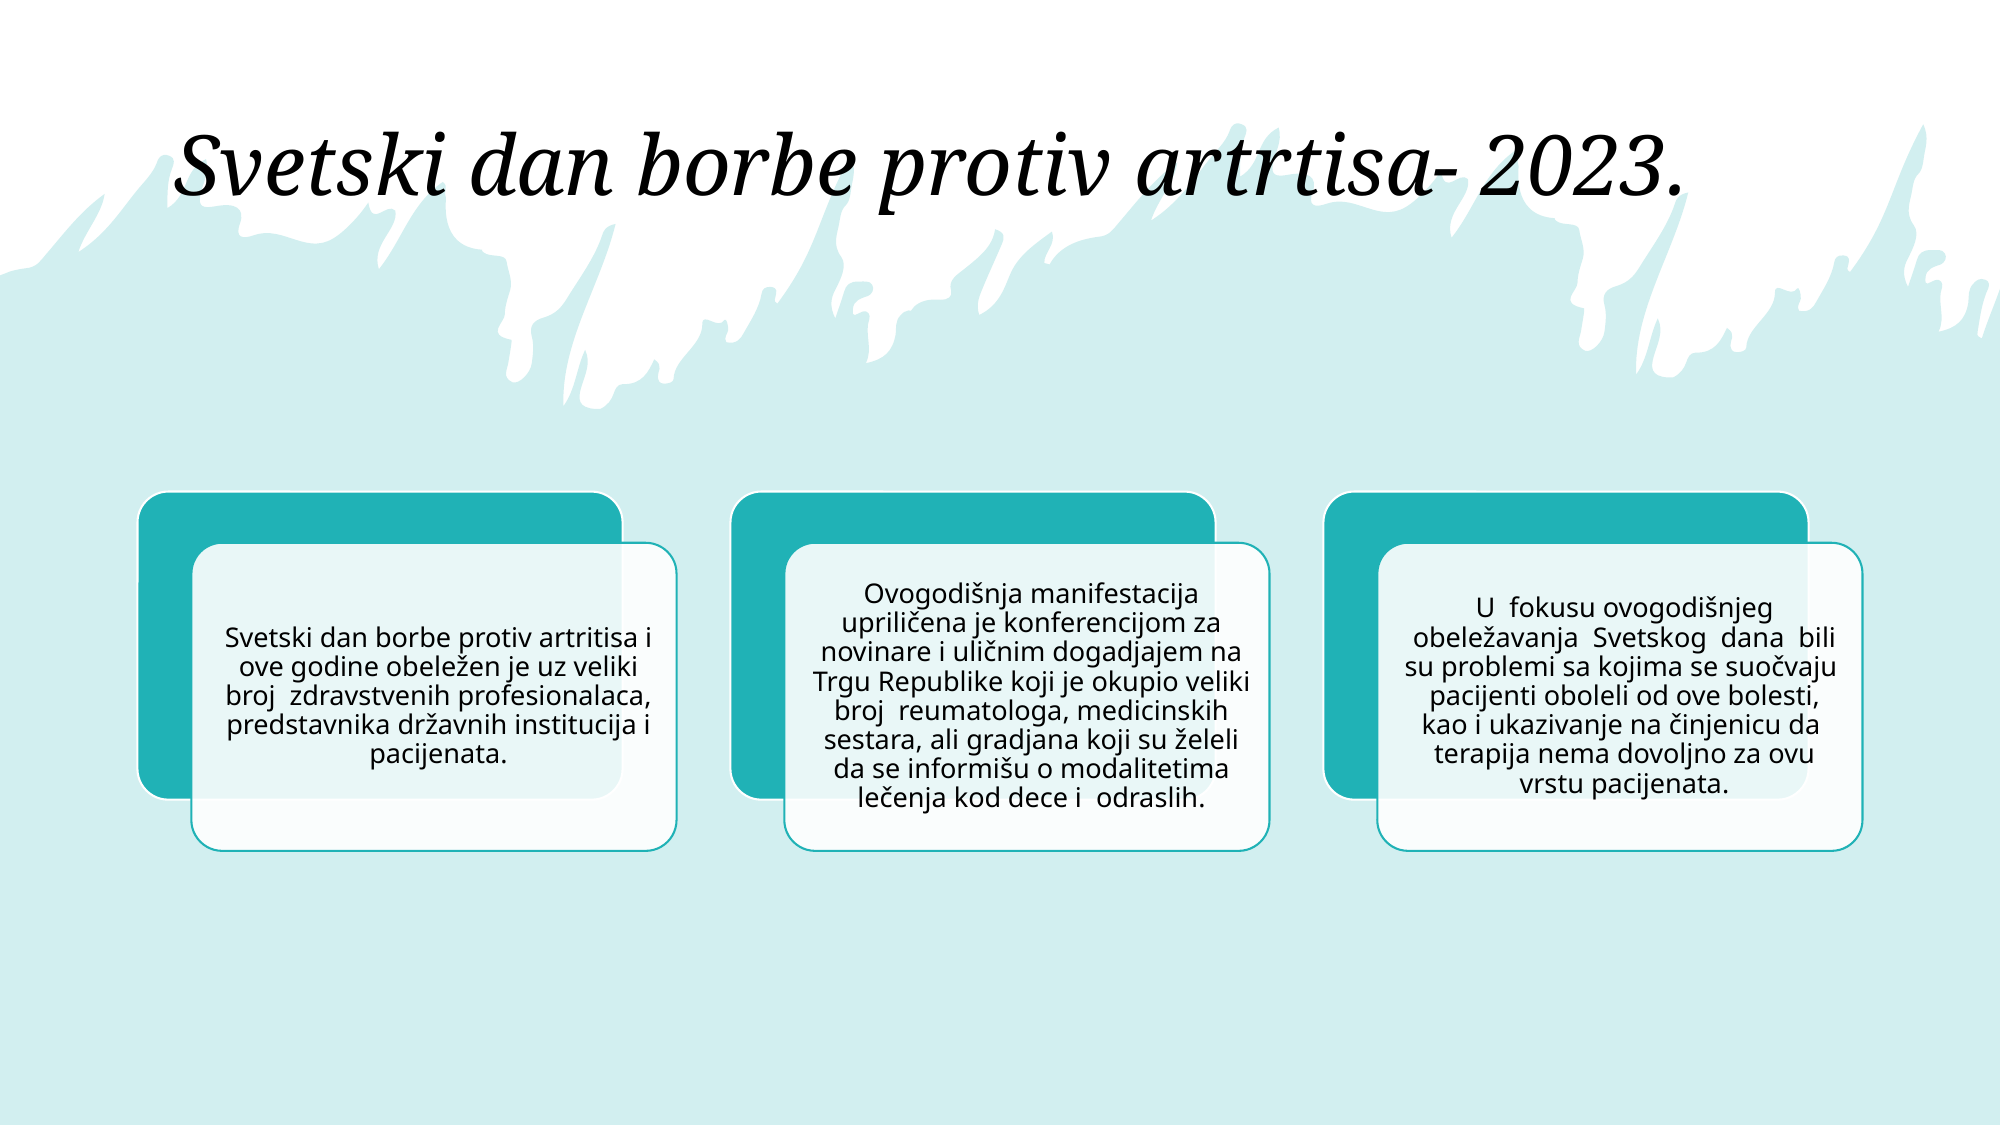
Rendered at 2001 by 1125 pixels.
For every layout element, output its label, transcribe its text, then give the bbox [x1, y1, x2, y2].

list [137, 329, 1863, 1013]
text_box [0, 0, 2000, 336]
title Svetski dan borbe protiv artrtisa- 2023. [137, 59, 1863, 278]
text_box [0, 121, 2000, 1125]
